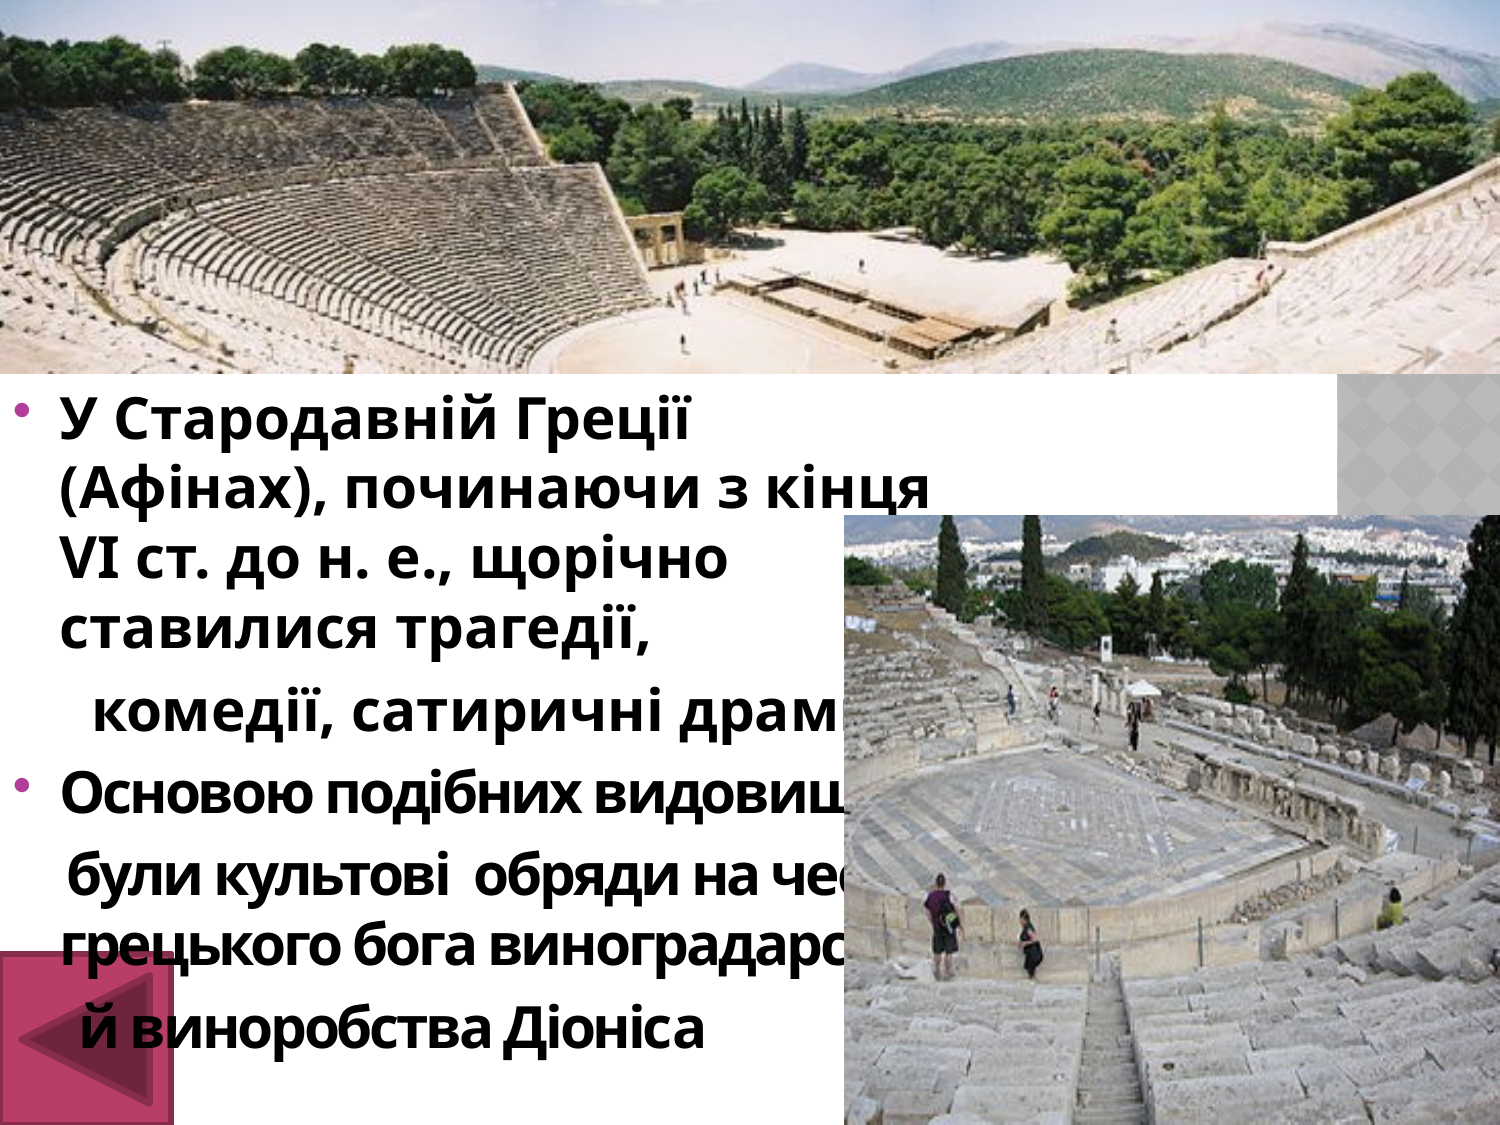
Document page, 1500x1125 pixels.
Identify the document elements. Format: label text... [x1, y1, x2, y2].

list У Стародавній Греції (Афінах), починаючи з кінця VI ст. до н. е., щорічно ставилися трагедії, комедії, сатиричні драми. Основою подібних видовищ були культові обряди на честь грецького бога виноградарства й виноробства Діоніса [0, 383, 987, 1125]
picture [0, 0, 1500, 374]
picture [843, 514, 1500, 1125]
